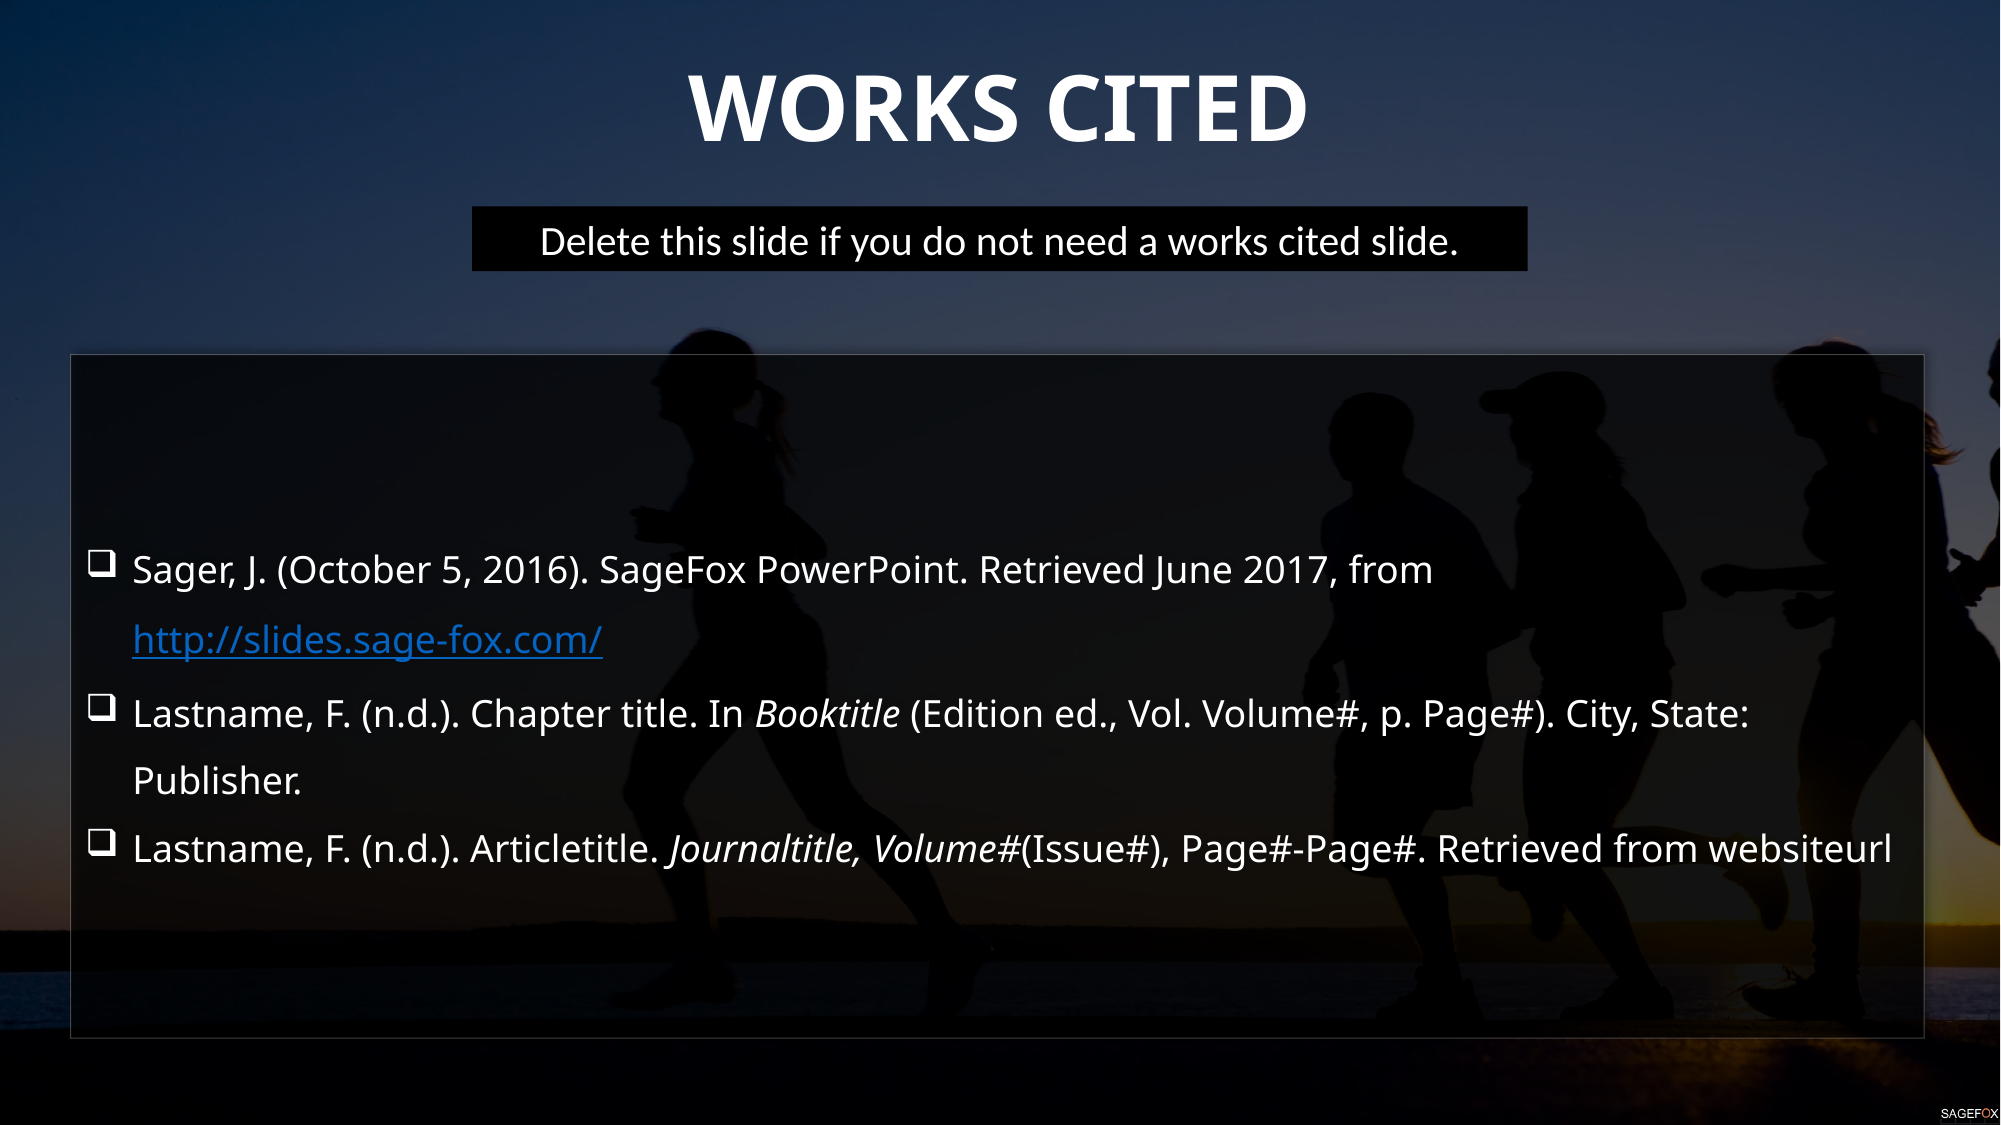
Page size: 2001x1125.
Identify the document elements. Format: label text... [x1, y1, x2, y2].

text_box Delete this slide if you do not need a works cited slide. [472, 206, 1528, 272]
text_box WORKS CITED [548, 42, 1452, 167]
text_box Sager, J. (October 5, 2016). SageFox PowerPoint. Retrieved June 2017, from http://slides.sage-fox.com/ Lastname, F. (n.d.). Chapter title. In Booktitle (Edition ed., Vol. Volume#, p. Page#). City, State: Publisher. Lastname, F. (n.d.). Articletitle. Journaltitle, Volume#(Issue#), Page#-Page#. Retrieved from websiteurl [70, 354, 1925, 1039]
picture [0, 0, 2001, 1125]
